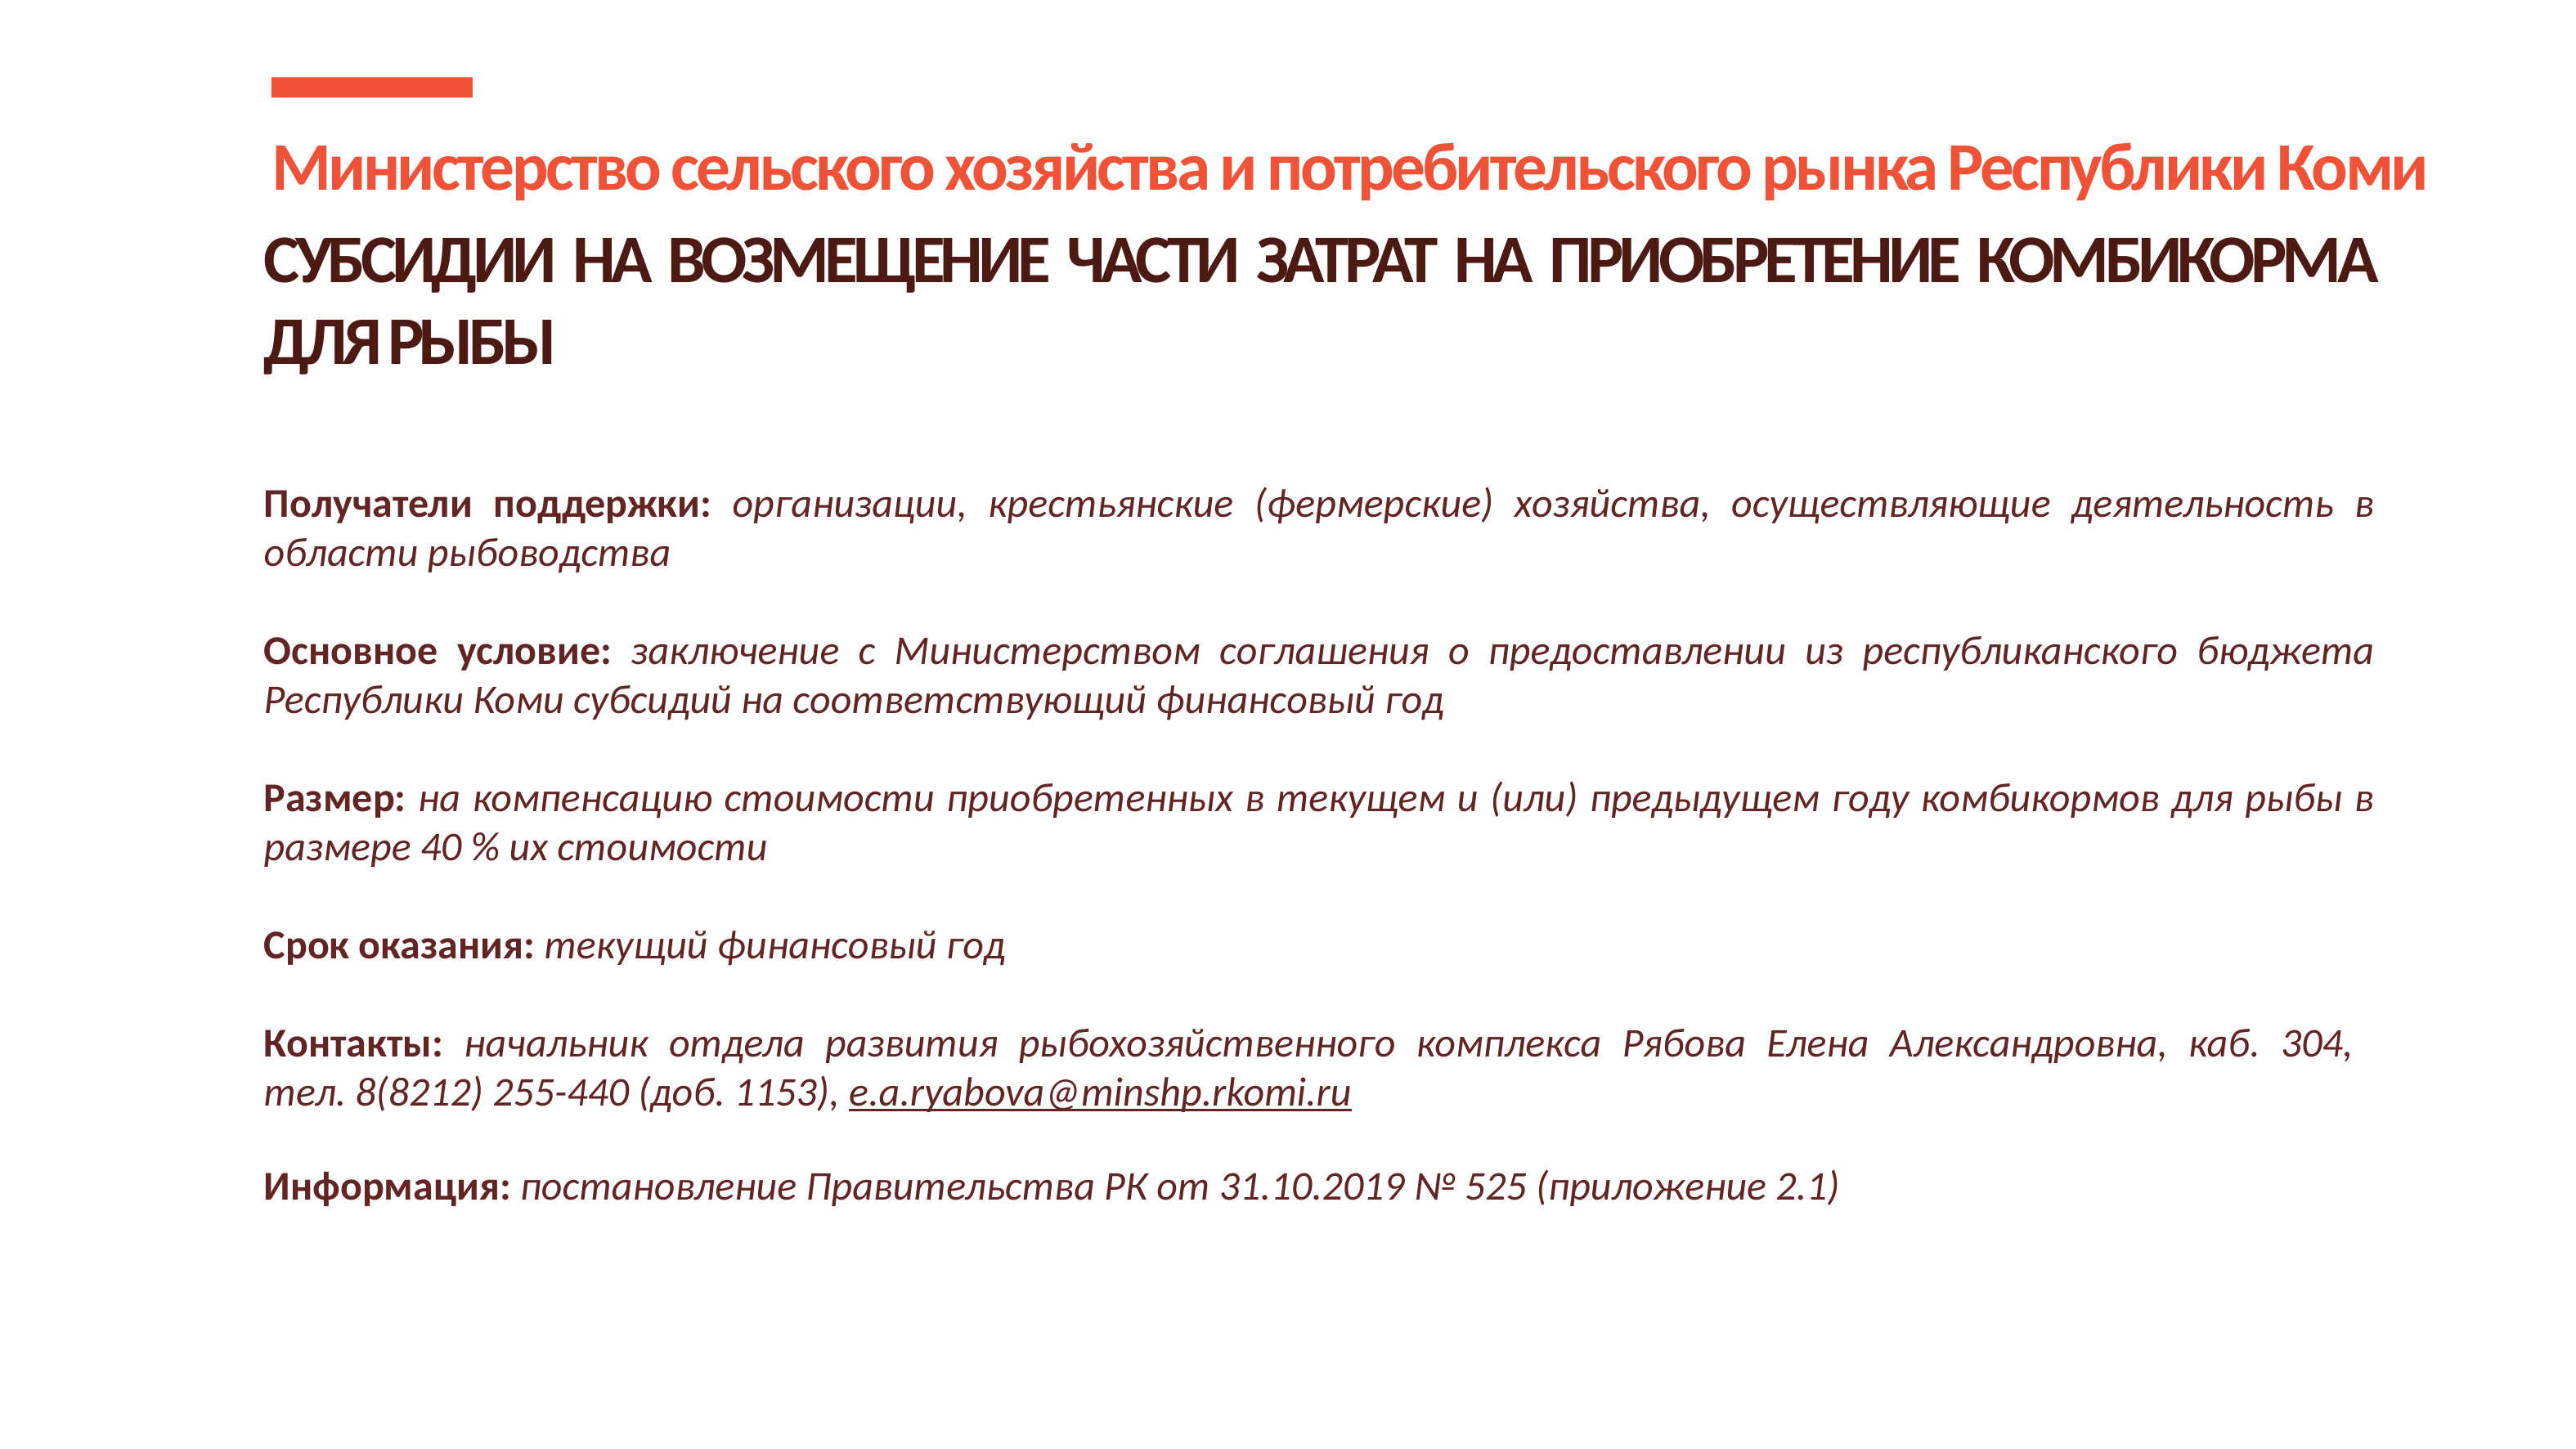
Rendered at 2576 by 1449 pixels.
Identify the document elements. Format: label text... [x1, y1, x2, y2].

text_box Министерство сельского хозяйства и потребительского рынка Республики Коми [272, 121, 2446, 204]
text_box [271, 77, 473, 98]
text_box СУБСИДИИ НА ВОЗМЕЩЕНИЕ ЧАСТИ ЗАТРАТ НА ПРИОБРЕТЕНИЕ КОМБИКОРМА ДЛЯ РЫБЫ Получатели поддержки: организации, крестьянские (фермерские) хозяйства, осуществляющие деятельность в области рыбоводства Основное условие: заключение с Министерством соглашения о предоставлении из республиканского бюджета Республики Коми субсидий на соответствующий финансовый год Размер: на компенсацию стоимости приобретенных в текущем и (или) предыдущем году комбикормов для рыбы в размере 40 % их стоимости Срок оказания: текущий финансовый год Контакты: начальник отдела развития рыбохозяйственного комплекса Рябова Елена Александровна, каб. 304, тел. 8(8212) 255-440 (доб. 1153), e.a.ryabova@minshp.rkomi.ru Информация: постановление Правительства РК от 31.10.2019 № 525 (приложение 2.1) [244, 204, 2395, 1218]
